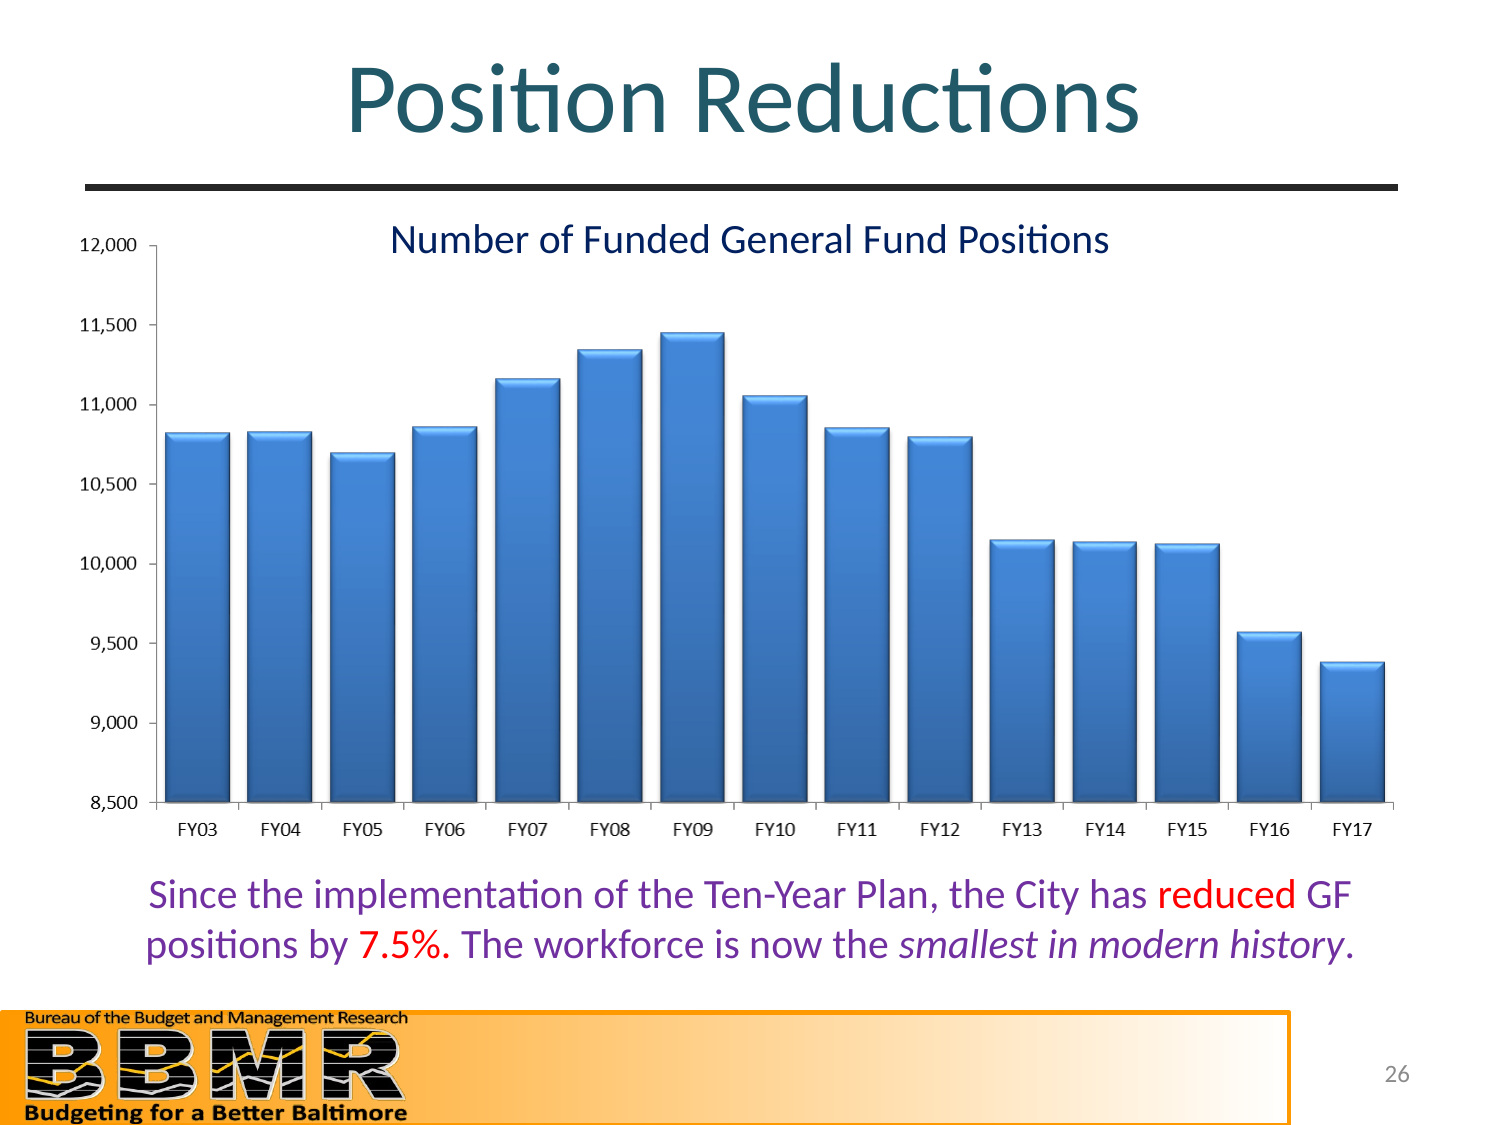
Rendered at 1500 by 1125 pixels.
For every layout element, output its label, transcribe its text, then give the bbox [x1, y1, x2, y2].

text_box Position Reductions [156, 24, 1332, 160]
picture [0, 1007, 426, 1124]
text_box [428, 1010, 1291, 1125]
slide_number 26 [1291, 1042, 1425, 1103]
text_box Since the implementation of the Ten-Year Plan, the City has reduced GF positions by 7.5%. The workforce is now the smallest in modern history. [59, 859, 1442, 975]
picture [67, 209, 1420, 853]
